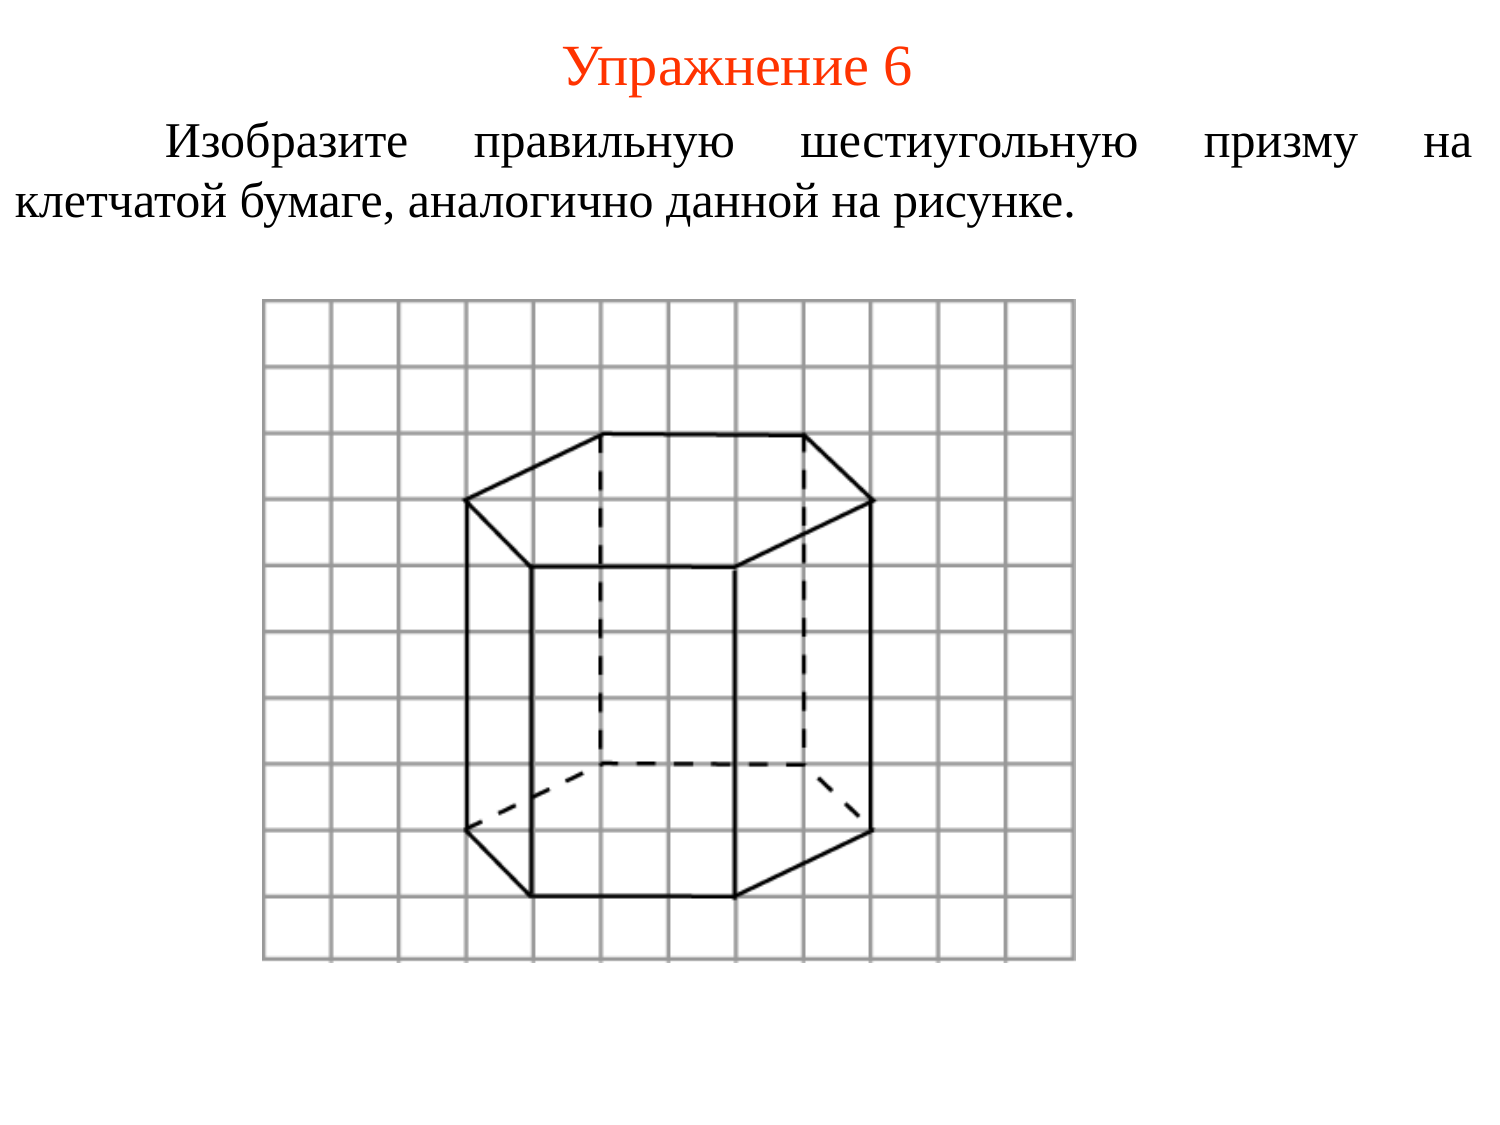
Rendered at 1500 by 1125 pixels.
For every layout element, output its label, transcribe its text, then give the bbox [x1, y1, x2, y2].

picture [262, 299, 1077, 963]
text_box Изобразите правильную шестиугольную призму на клетчатой бумаге, аналогично данной на рисунке. [0, 99, 1488, 235]
title Упражнение 6 [99, 24, 1375, 99]
